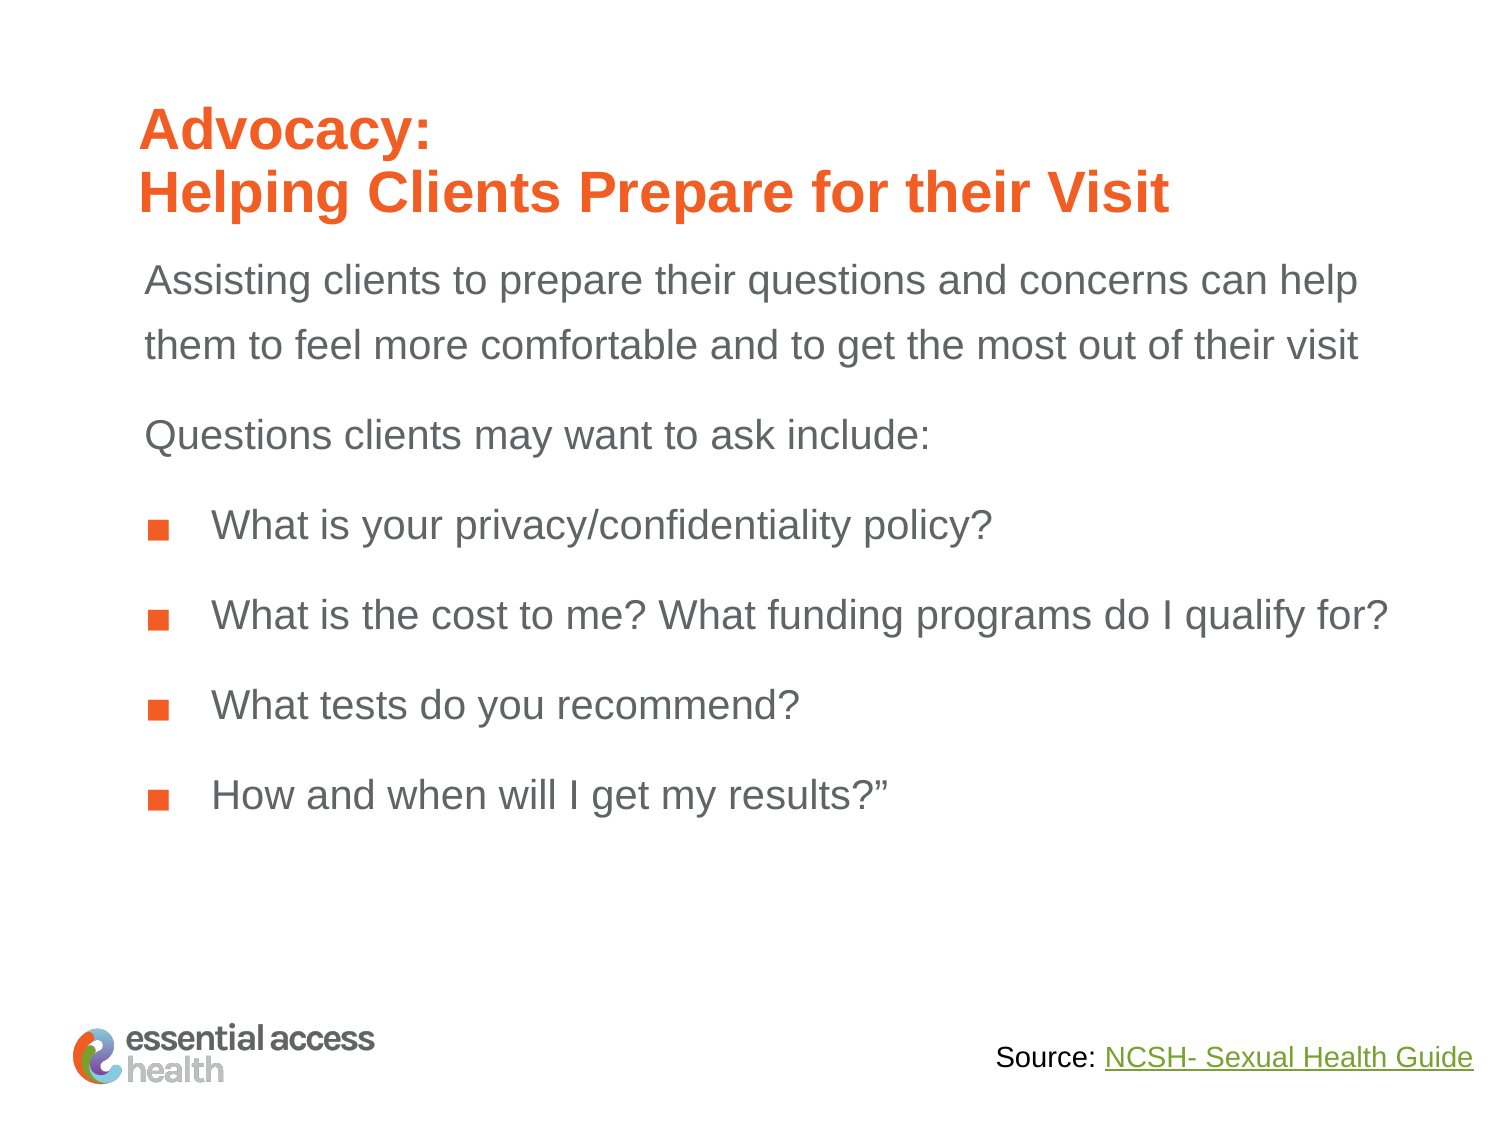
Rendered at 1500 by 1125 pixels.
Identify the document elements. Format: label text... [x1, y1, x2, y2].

text_box Source: NCSH- Sexual Health Guide [980, 1035, 1500, 1082]
title Advocacy: Helping Clients Prepare for their Visit [123, 90, 1299, 230]
picture [65, 1018, 389, 1089]
list Assisting clients to prepare their questions and concerns can help them to feel more comfortable and to get the most out of their visit Questions clients may want to ask include: What is your privacy/confidentiality policy? What is the cost to me? What funding programs do I qualify for? What tests do you recommend? How and when will I get my results?” [121, 230, 1415, 947]
